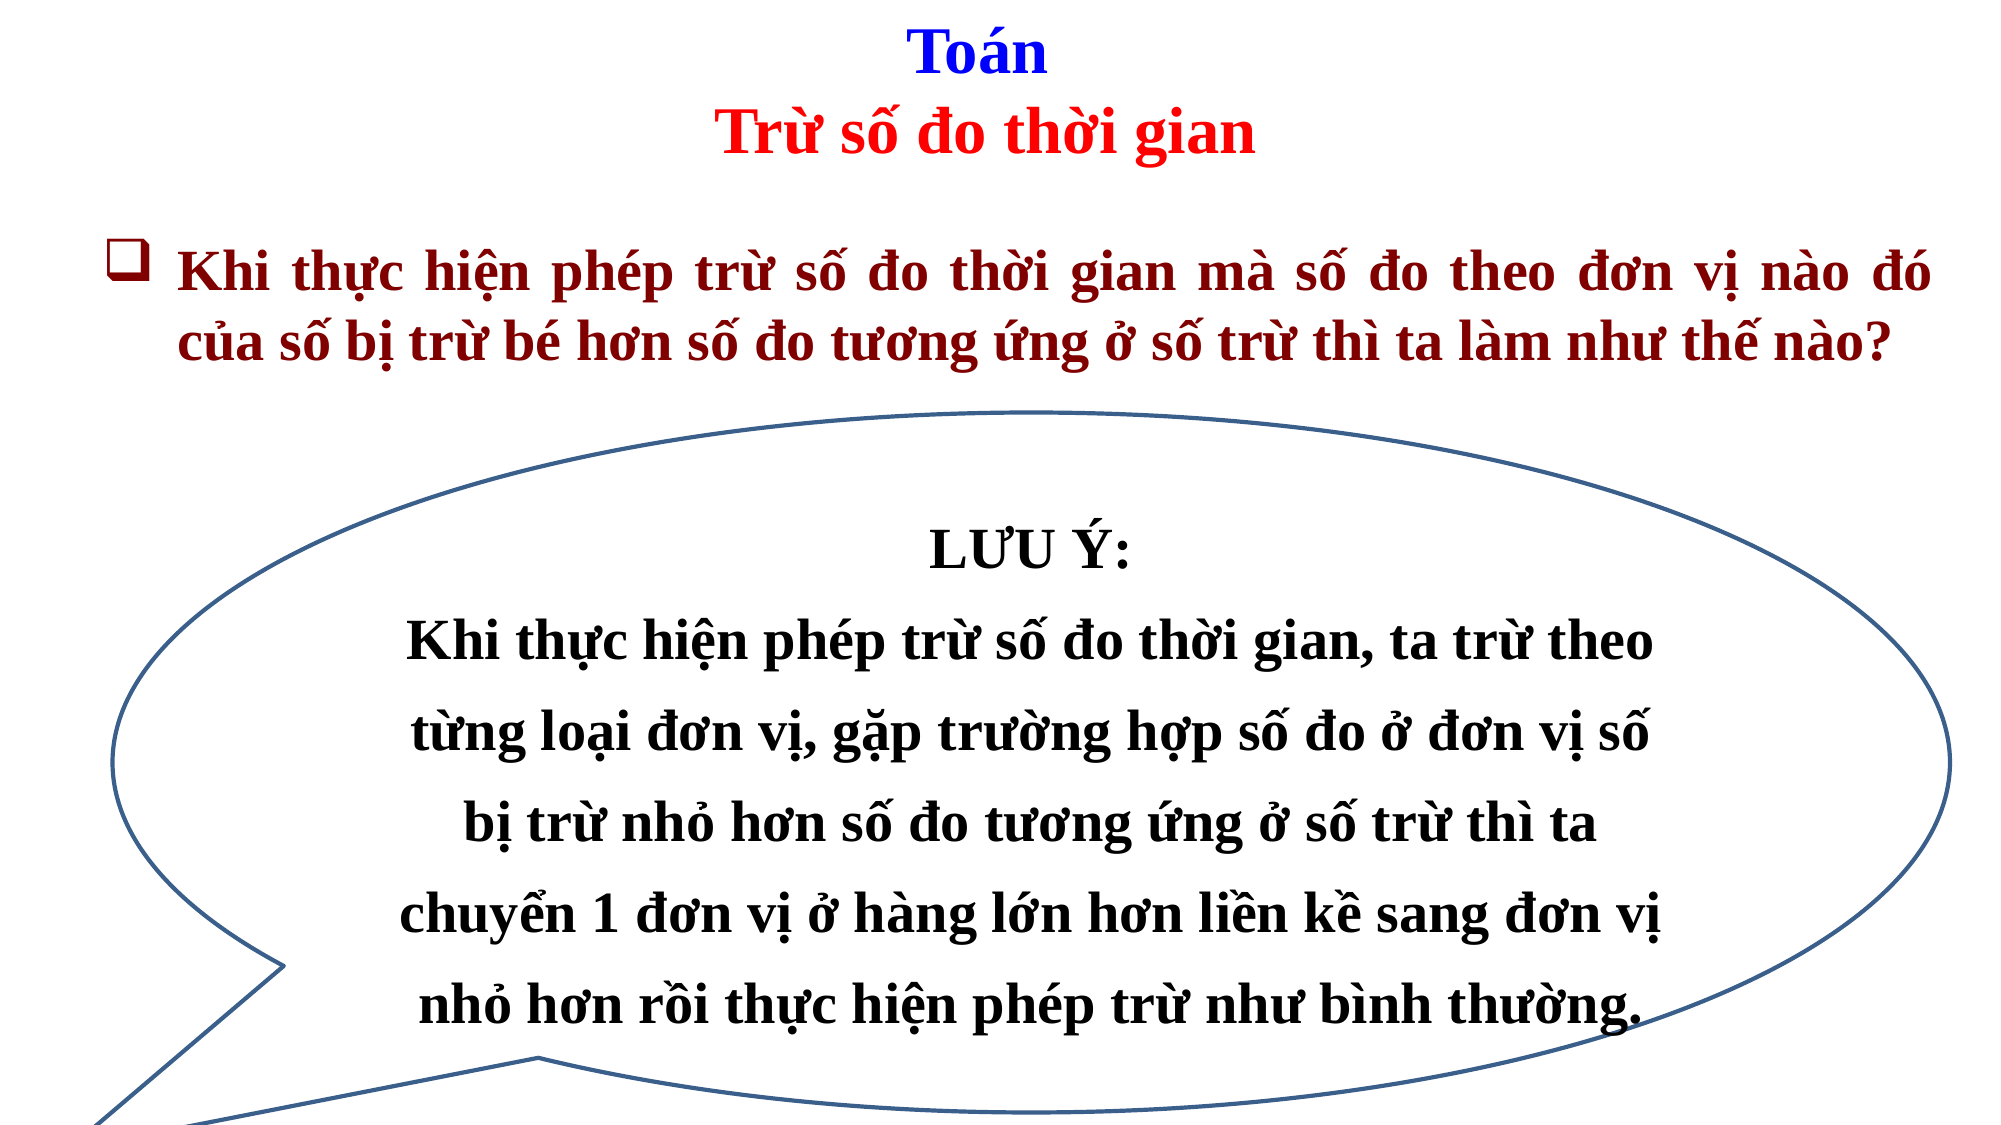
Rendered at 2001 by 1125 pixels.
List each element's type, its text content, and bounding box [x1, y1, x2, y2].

text_box Khi thực hiện phép trừ số đo thời gian mà số đo theo đơn vị nào đó của số bị trừ bé hơn số đo tương ứng ở số trừ thì ta làm như thế nào? [87, 224, 1950, 380]
text_box LƯU Ý: Khi thực hiện phép trừ số đo thời gian, ta trừ theo từng loại đơn vị, gặp trường hợp số đo ở đơn vị số bị trừ nhỏ hơn số đo tương ứng ở số trừ thì ta chuyển 1 đơn vị ở hàng lớn hơn liền kề sang đơn vị nhỏ hơn rồi thực hiện phép trừ như bình thường. [93, 410, 1953, 1125]
text_box Toán Trừ số đo thời gian [336, 0, 1619, 175]
